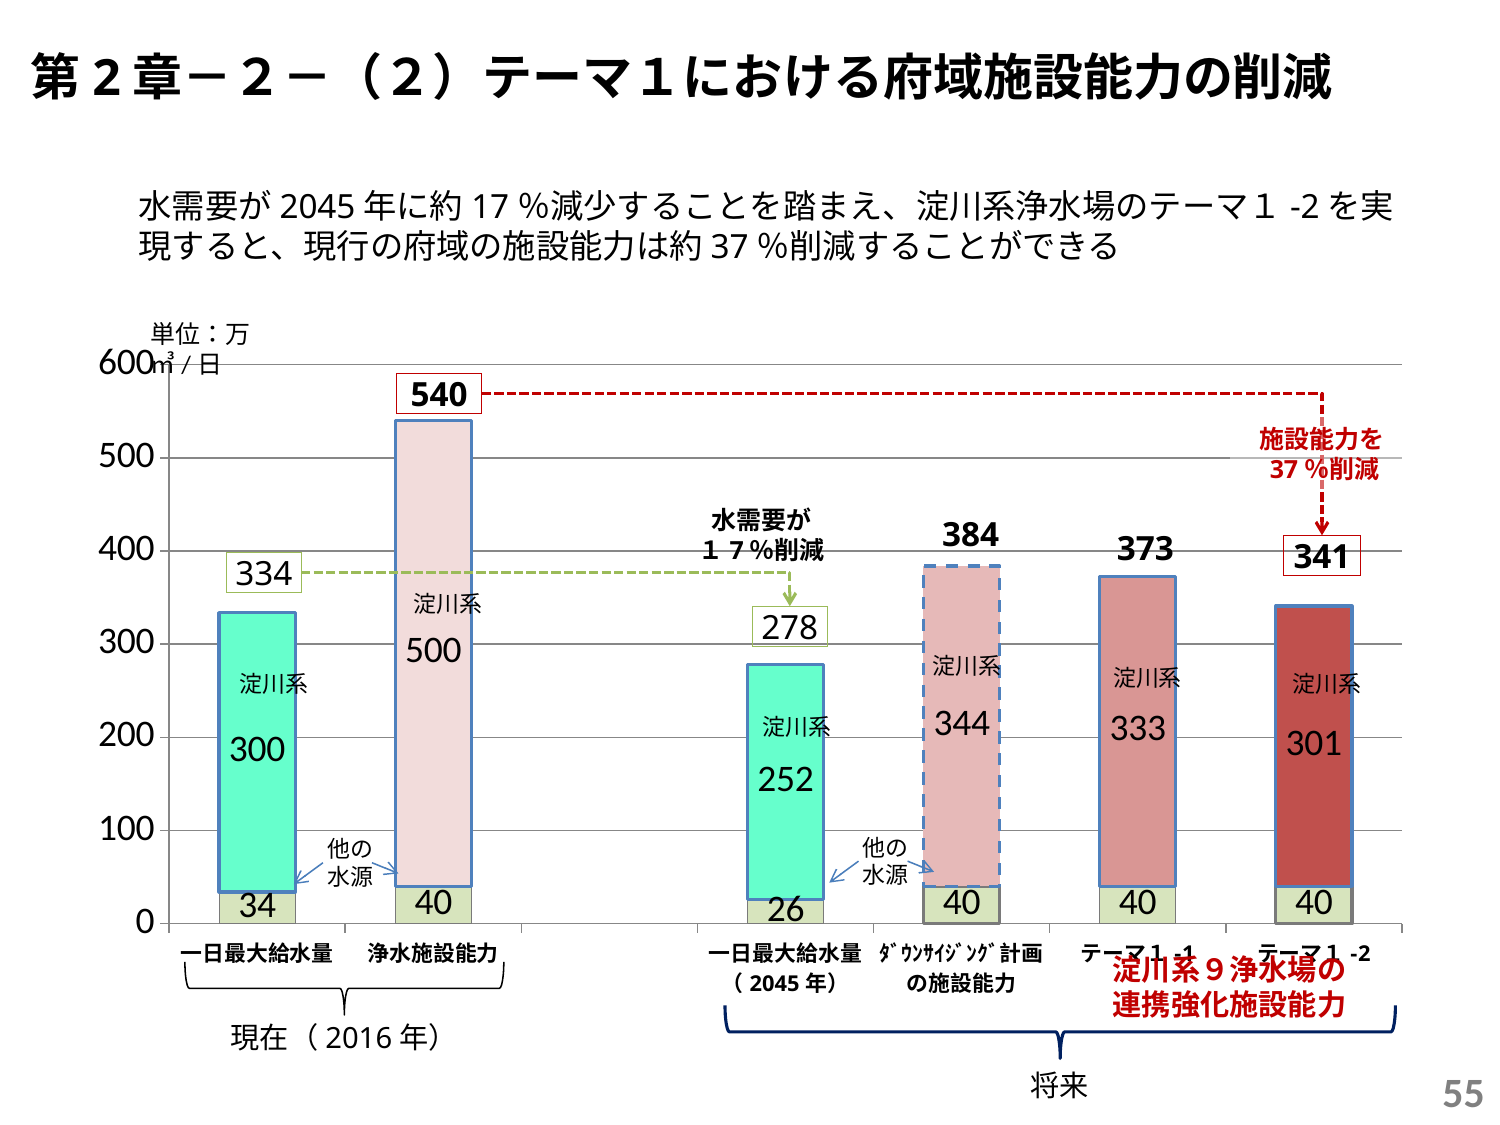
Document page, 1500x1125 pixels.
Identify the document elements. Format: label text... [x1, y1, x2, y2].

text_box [293, 862, 324, 885]
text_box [829, 860, 859, 883]
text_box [300, 572, 791, 607]
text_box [724, 1005, 1396, 1111]
text_box 水需要が2045年に約17％減少することを踏まえ、淀川系浄水場のテーマ１-2を実現すると、現行の府域の施設能力は約37％削減することができる [123, 178, 1412, 273]
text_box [907, 860, 935, 873]
text_box 単位：万㎥/日 [135, 311, 313, 330]
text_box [184, 961, 504, 1063]
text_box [481, 393, 1323, 536]
chart [70, 332, 1430, 1012]
slide_number 55 [1149, 1060, 1500, 1121]
text_box 第2章－２－（２）テーマ１における府域施設能力の削減 [15, 37, 1348, 113]
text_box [371, 862, 399, 874]
